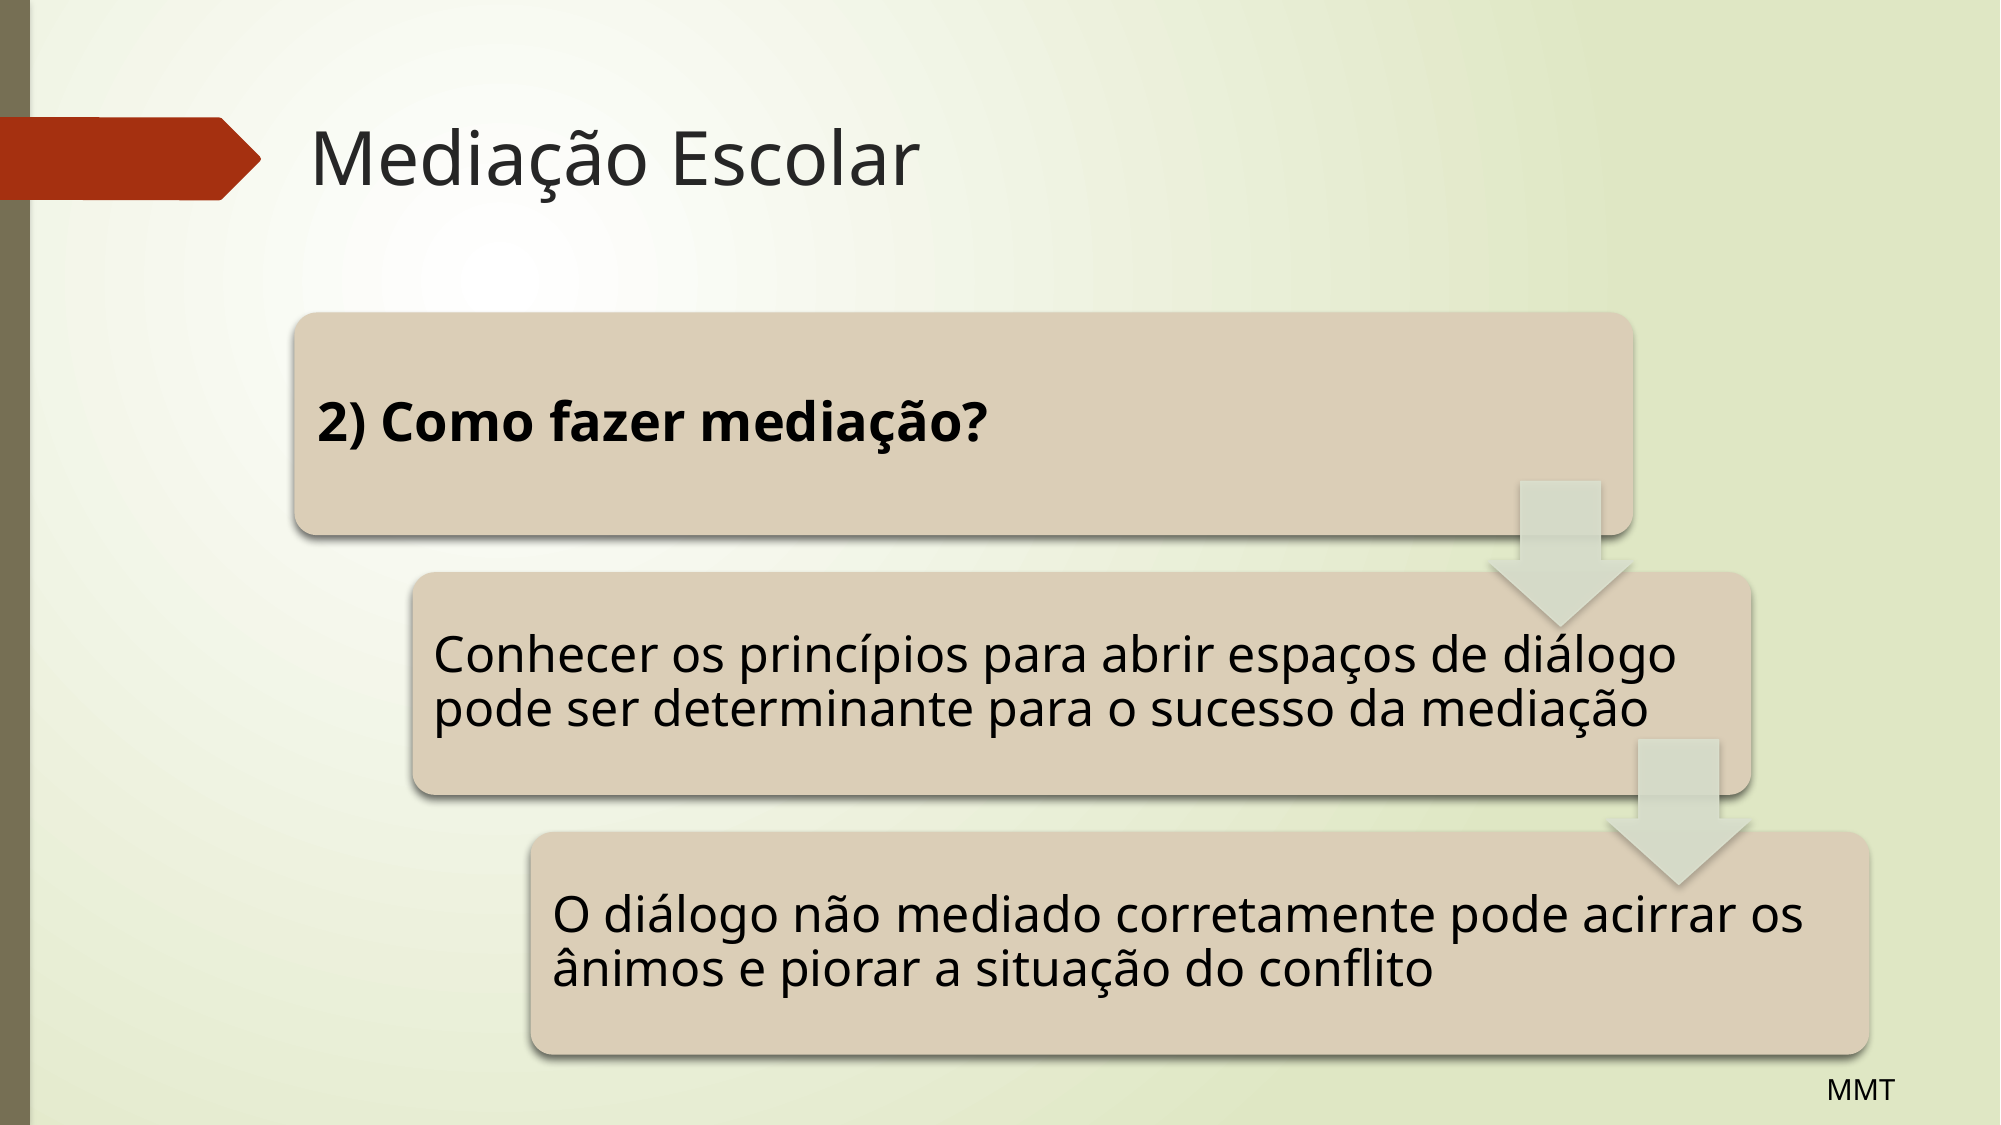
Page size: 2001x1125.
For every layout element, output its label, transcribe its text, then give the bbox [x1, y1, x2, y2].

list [294, 312, 1870, 1055]
title Mediação Escolar [294, 102, 1888, 313]
text_box [0, 200, 31, 1125]
text_box [0, 0, 31, 117]
text_box [31, 0, 2000, 1125]
text_box [0, 117, 262, 201]
text_box MMT [1811, 1063, 1911, 1114]
